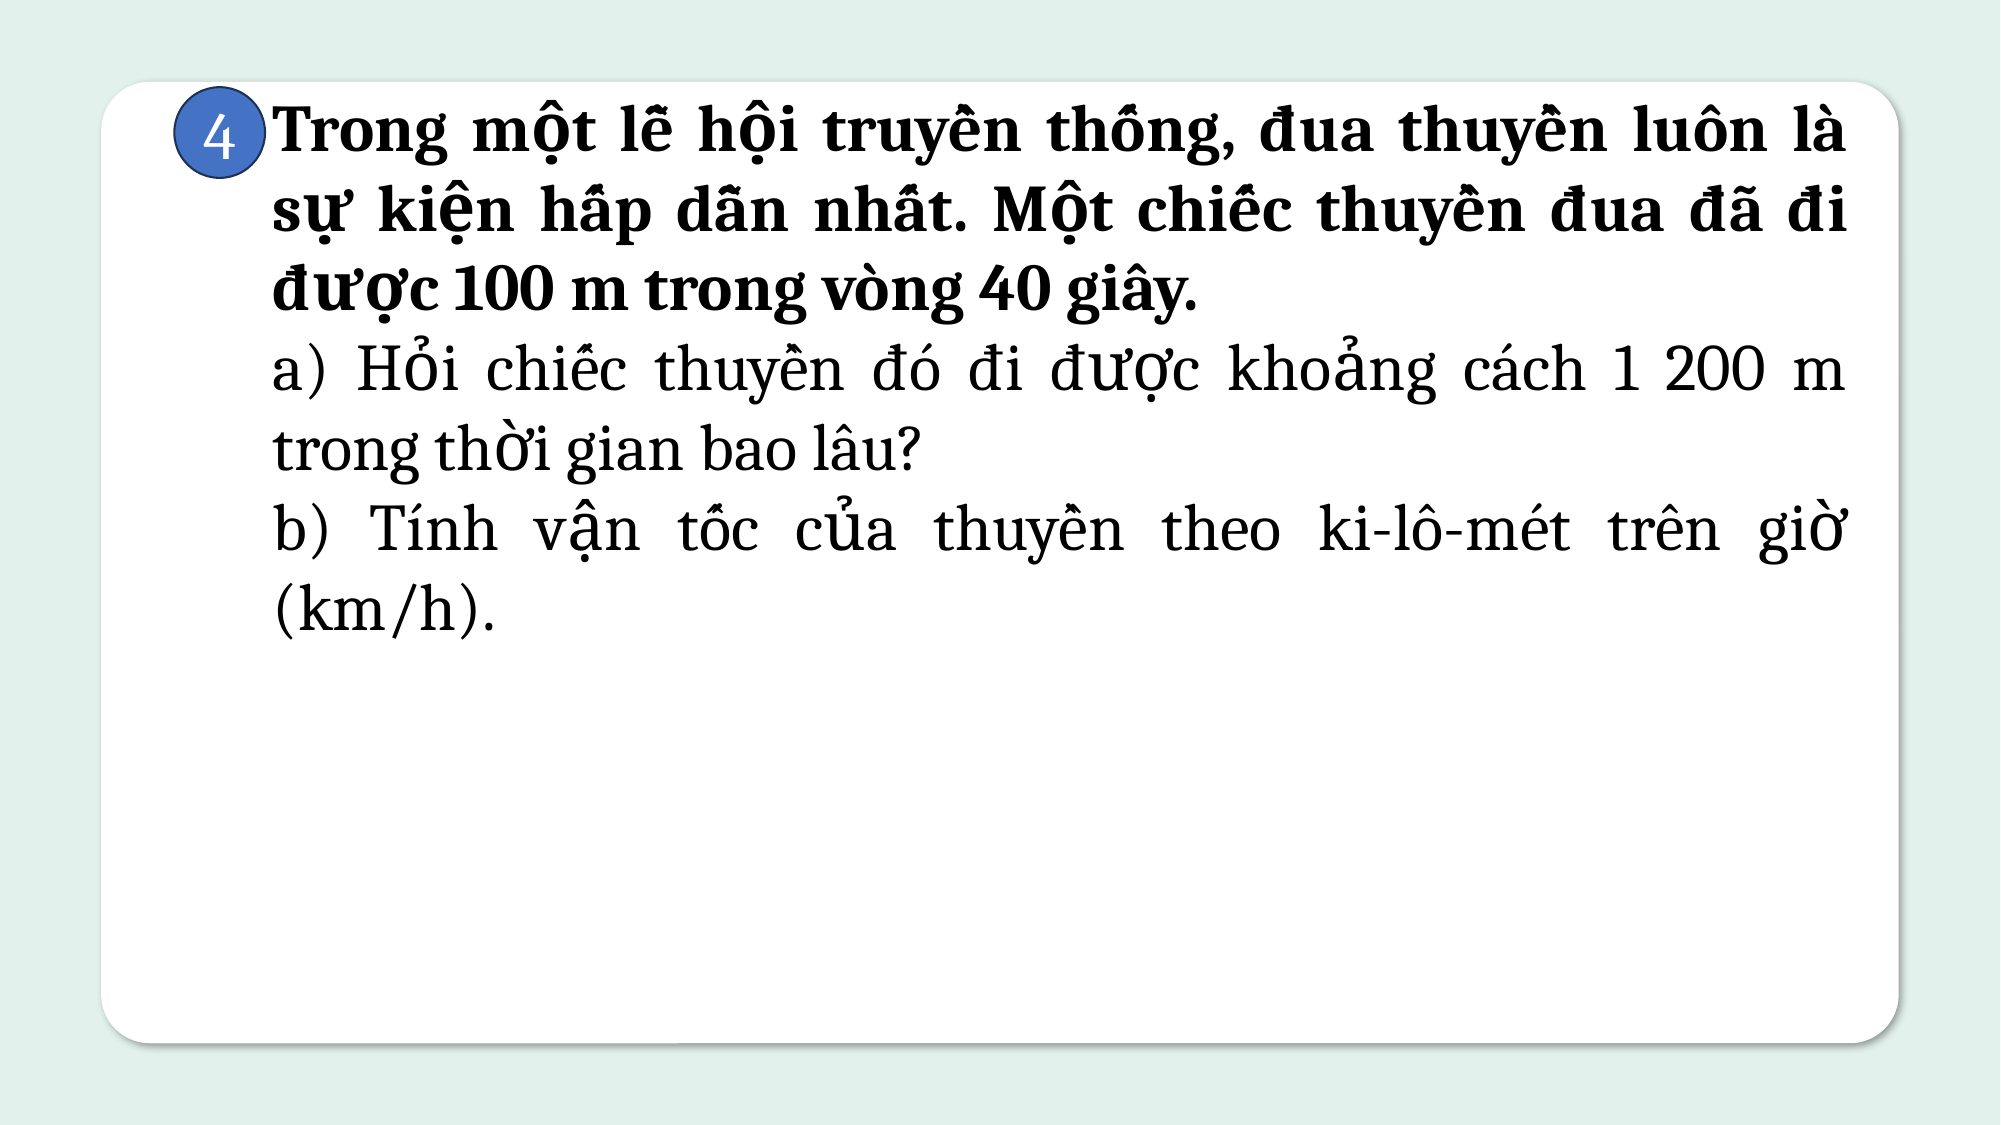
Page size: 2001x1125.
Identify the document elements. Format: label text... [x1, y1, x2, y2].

text_box 4 [173, 86, 267, 179]
text_box Trong một lễ hội truyền thống, đua thuyền luôn là sự kiện hấp dẫn nhất. Một chiếc thuyền đua đã đi được 100 m trong vòng 40 giây. a) Hỏi chiếc thuyền đó đi được khoảng cách 1 200 m trong thời gian bao lâu? b) Tính vận tốc của thuyền theo ki-lô-mét trên giờ (km/h). [258, 76, 1863, 652]
picture [0, 0, 2001, 1125]
